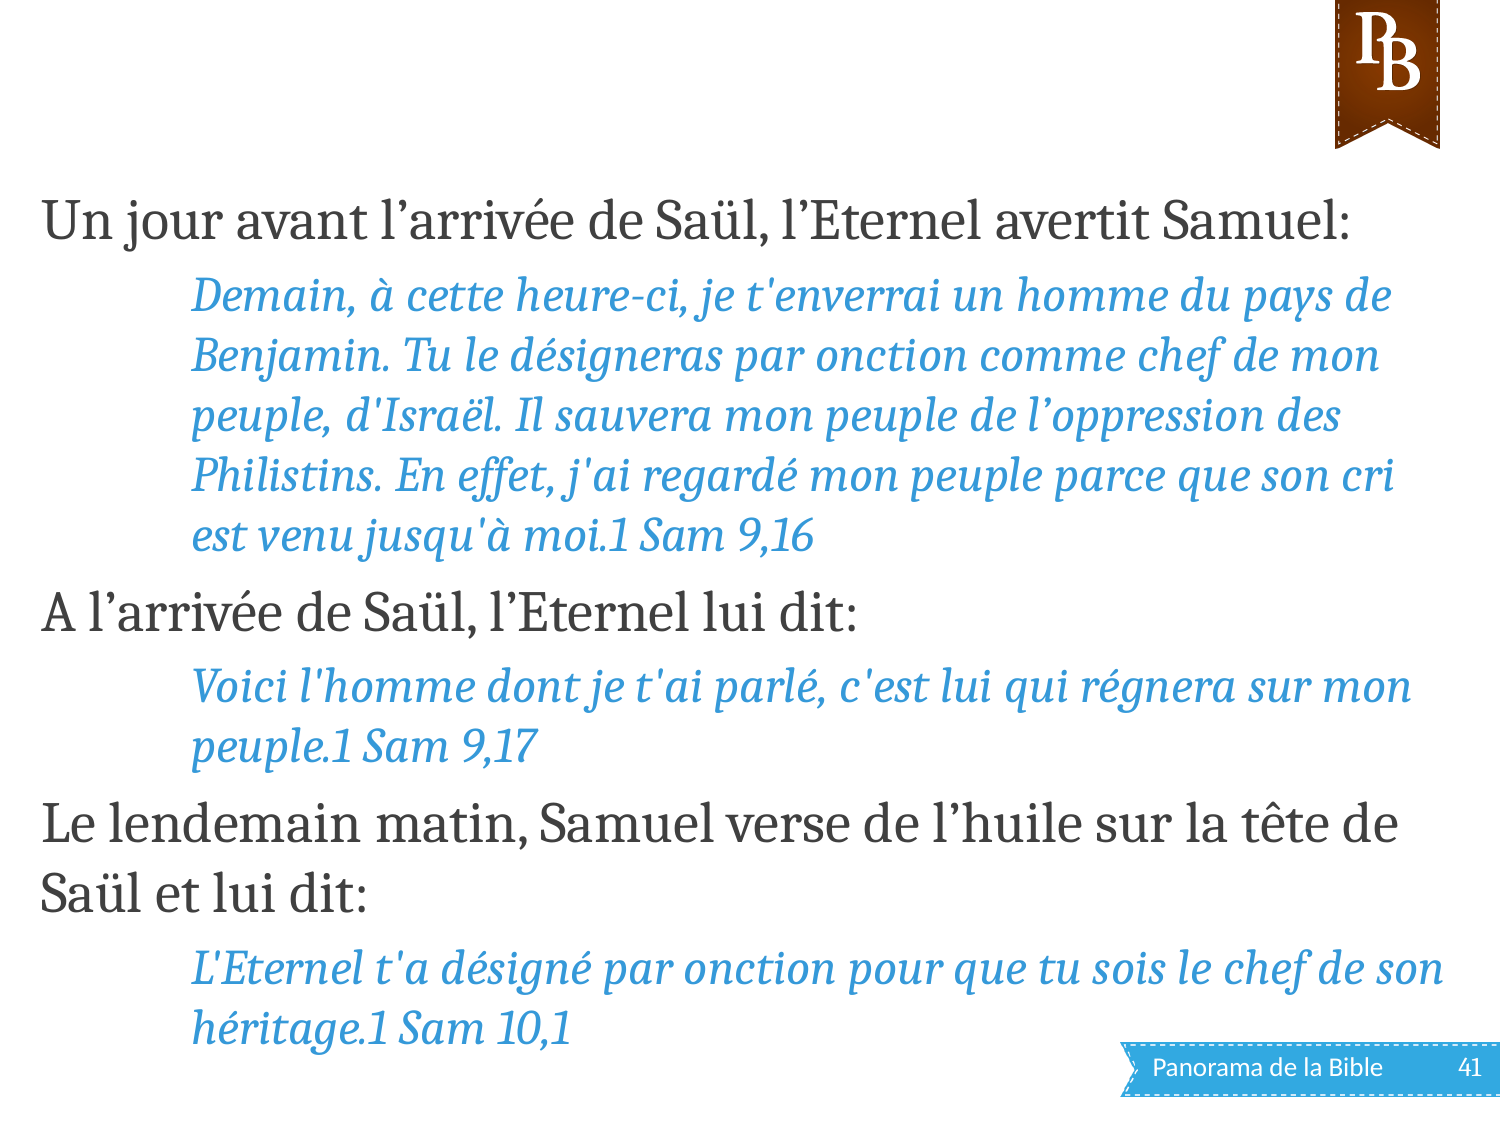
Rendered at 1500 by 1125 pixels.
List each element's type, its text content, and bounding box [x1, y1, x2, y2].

list Un jour avant l’arrivée de Saül, l’Eternel avertit Samuel: Demain, à cette heure-ci, je t'enverrai un homme du pays de Benjamin. Tu le désigneras par onction comme chef de mon peuple, d'Israël. Il sauvera mon peuple de l’oppression des Philistins. En effet, j'ai regardé mon peuple parce que son cri est venu jusqu'à moi.1 Sam 9,16 A l’arrivée de Saül, l’Eternel lui dit: Voici l'homme dont je t'ai parlé, c'est lui qui régnera sur mon peuple.1 Sam 9,17 Le lendemain matin, Samuel verse de l’huile sur la tête de Saül et lui dit: L'Eternel t'a désigné par onction pour que tu sois le chef de son héritage.1 Sam 10,1 [26, 173, 1468, 1023]
picture [1120, 1042, 1500, 1097]
picture [1335, 0, 1440, 149]
